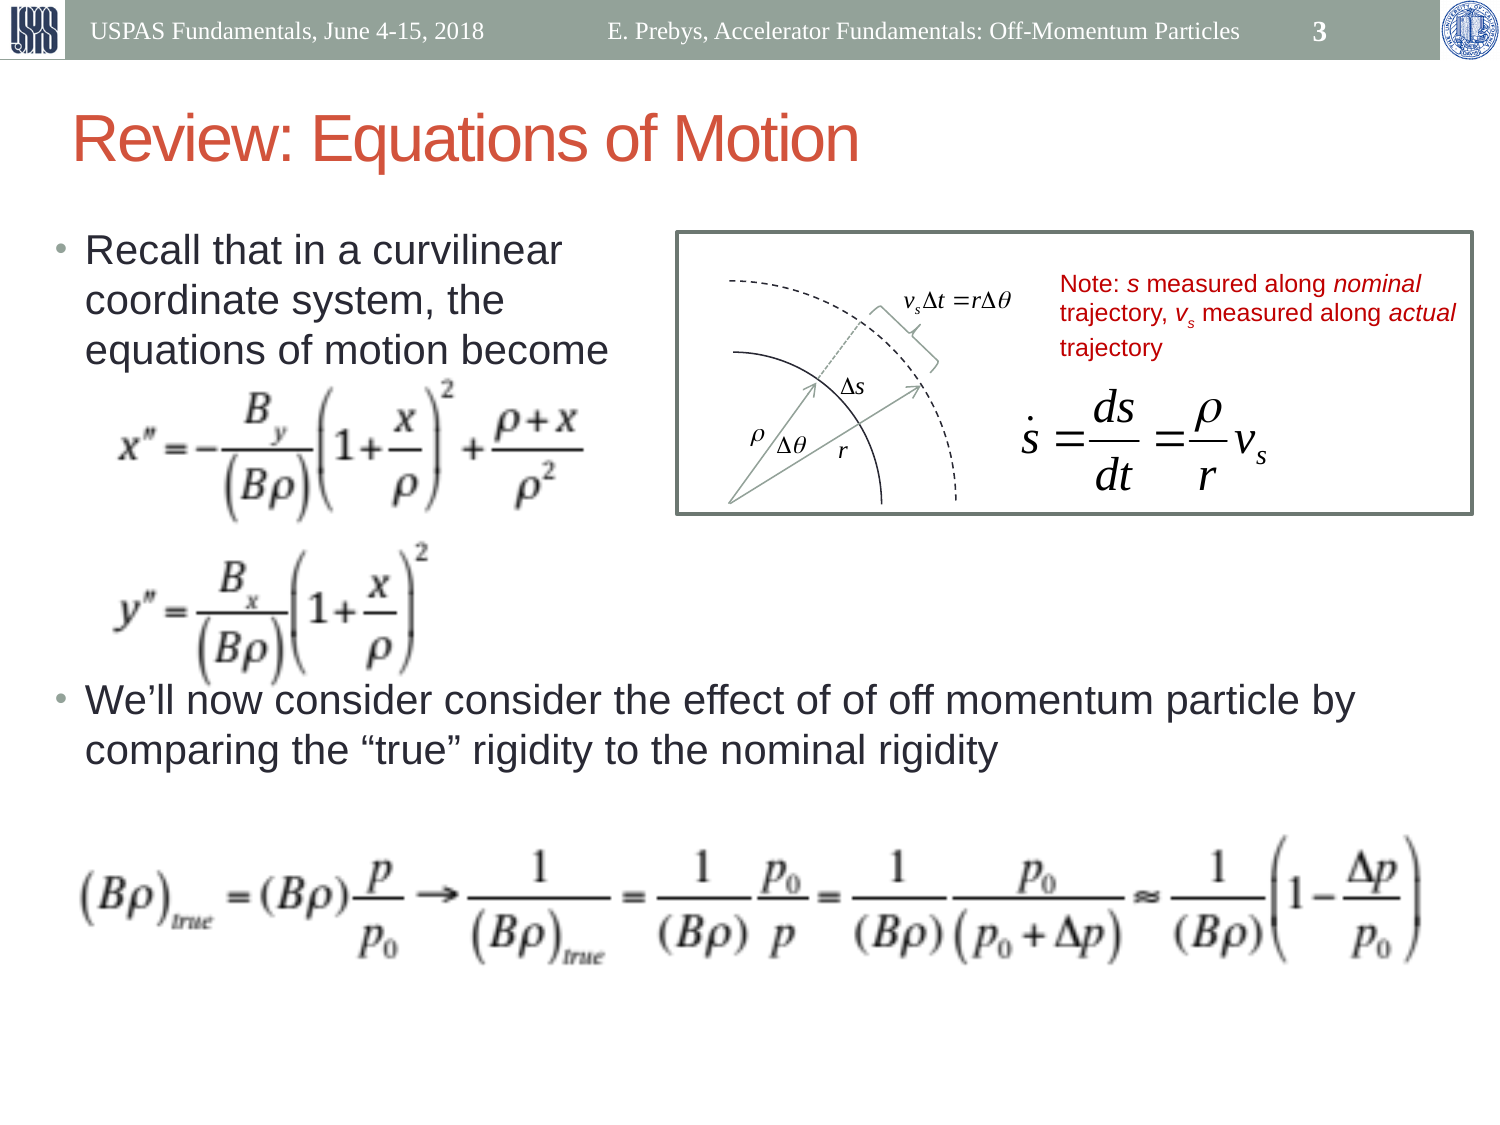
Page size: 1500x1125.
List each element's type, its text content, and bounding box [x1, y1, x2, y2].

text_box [74, 827, 1425, 1030]
picture [0, 0, 65, 59]
list Recall that in a curvilinear coordinate system, the equations of motion become We’ll now consider consider the effect of of off momentum particle by comparing the “true” rigidity to the nominal rigidity [40, 215, 1394, 812]
footer E. Prebys, Accelerator Fundamentals: Off-Momentum Particles [562, 3, 1286, 57]
title Review: Equations of Motion [56, 85, 1412, 185]
picture [1440, 0, 1500, 61]
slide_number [75, 3, 550, 57]
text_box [107, 365, 585, 689]
slide_number 3 [1297, 3, 1425, 57]
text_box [502, 232, 1479, 724]
